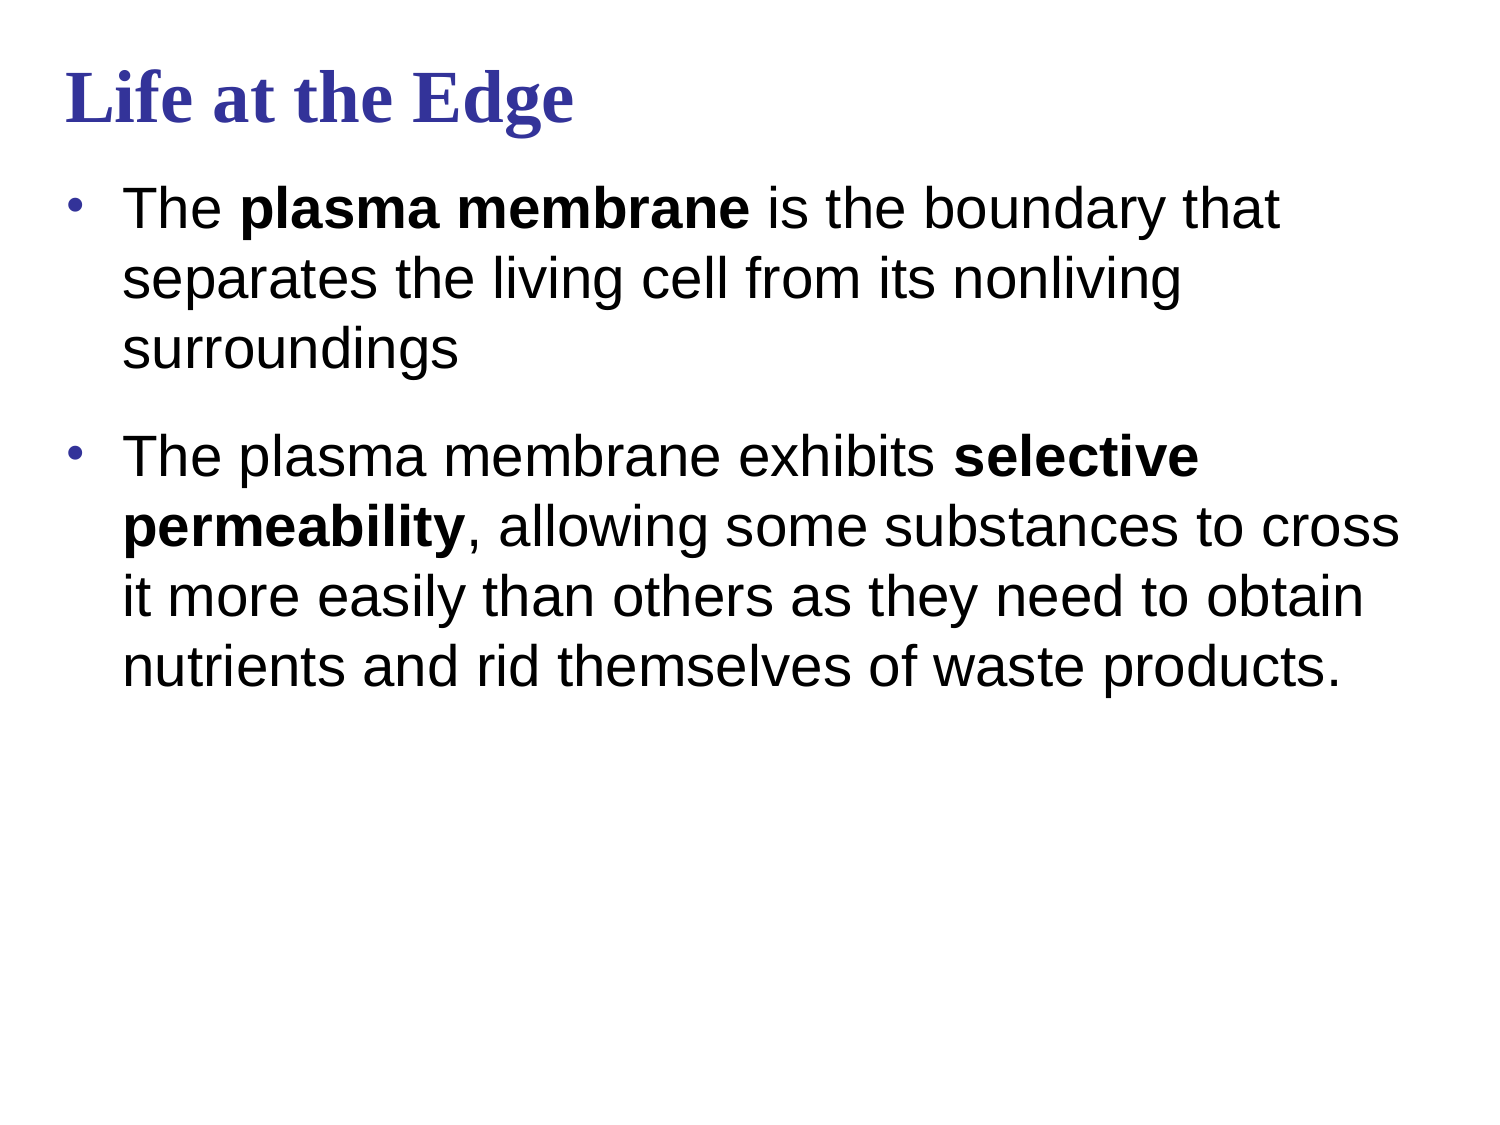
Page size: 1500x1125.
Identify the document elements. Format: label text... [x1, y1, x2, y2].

title Life at the Edge [50, 50, 1450, 147]
list The plasma membrane is the boundary that separates the living cell from its nonliving surroundings The plasma membrane exhibits selective permeability, allowing some substances to cross it more easily than others as they need to obtain nutrients and rid themselves of waste products. [50, 162, 1450, 719]
